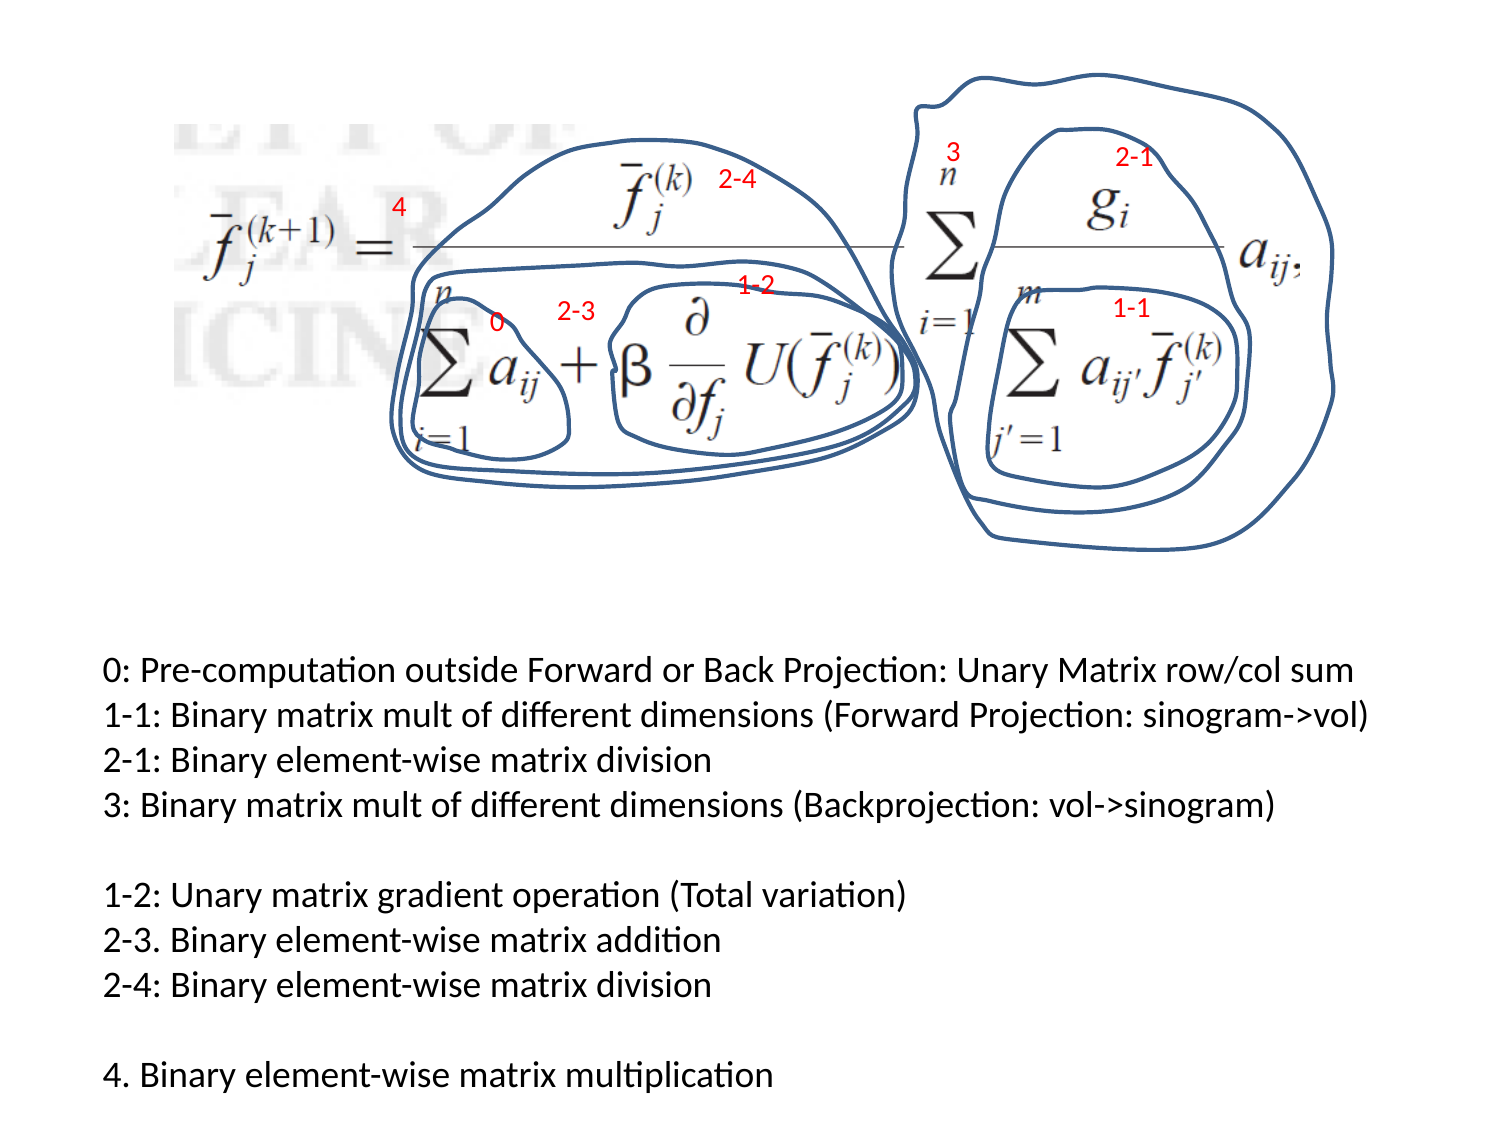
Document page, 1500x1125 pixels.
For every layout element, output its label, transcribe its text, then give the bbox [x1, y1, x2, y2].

text_box [1304, 166, 1336, 470]
picture [174, 124, 1301, 475]
text_box [913, 72, 1272, 123]
text_box 0: Pre-computation outside Forward or Back Projection: Unary Matrix row/col sum 1-1: Binary matrix mult of different dimensions (Forward Projection: sinogram->vol) 2-1: Binary element-wise matrix division 3: Binary matrix mult of different dimensions (Backprojection: vol->sinogram) 1-2: Unary matrix gradient operation (Total variation) 2-3. Binary element-wise matrix addition 2-4: Binary element-wise matrix division 4. Binary element-wise matrix multiplication [87, 637, 1386, 1103]
text_box [477, 483, 689, 490]
text_box [956, 483, 1294, 552]
